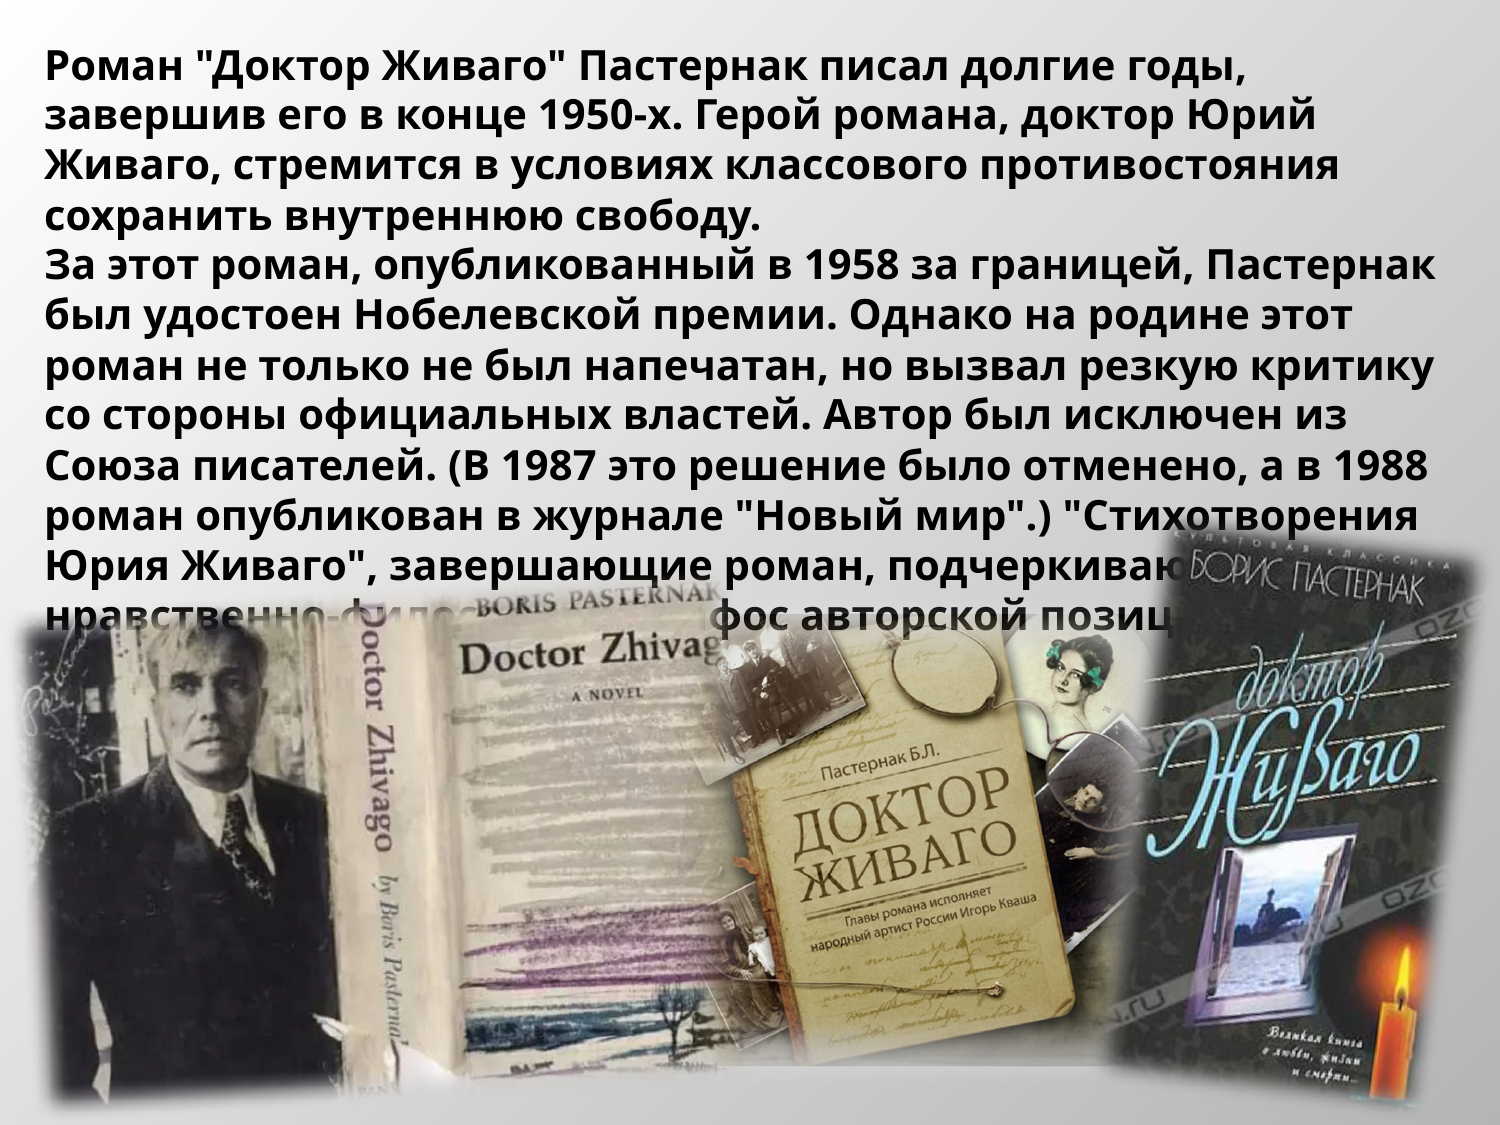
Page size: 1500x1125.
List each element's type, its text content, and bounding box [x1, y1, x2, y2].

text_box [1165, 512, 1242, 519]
picture [17, 519, 1466, 1107]
text_box Роман "Доктор Живаго" Пастернак писал долгие годы, завершив его в конце 1950-х. Герой романа, доктор Юрий Живаго, стремится в условиях классового противостояния сохранить внутреннюю свободу. За этот роман, опубликованный в 1958 за границей, Пастернак был удостоен Нобелевской премии. Однако на родине этот роман не только не был напечатан, но вызвал резкую критику со стороны официальных властей. Автор был исключен из Союза писателей. (В 1987 это решение было отменено, а в 1988 роман опубликован в журнале "Новый мир".) "Стихотворения Юрия Живаго", завершающие роман, подчеркивают нравственно-философский пафос авторской позиции. [29, 30, 1459, 585]
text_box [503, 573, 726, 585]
